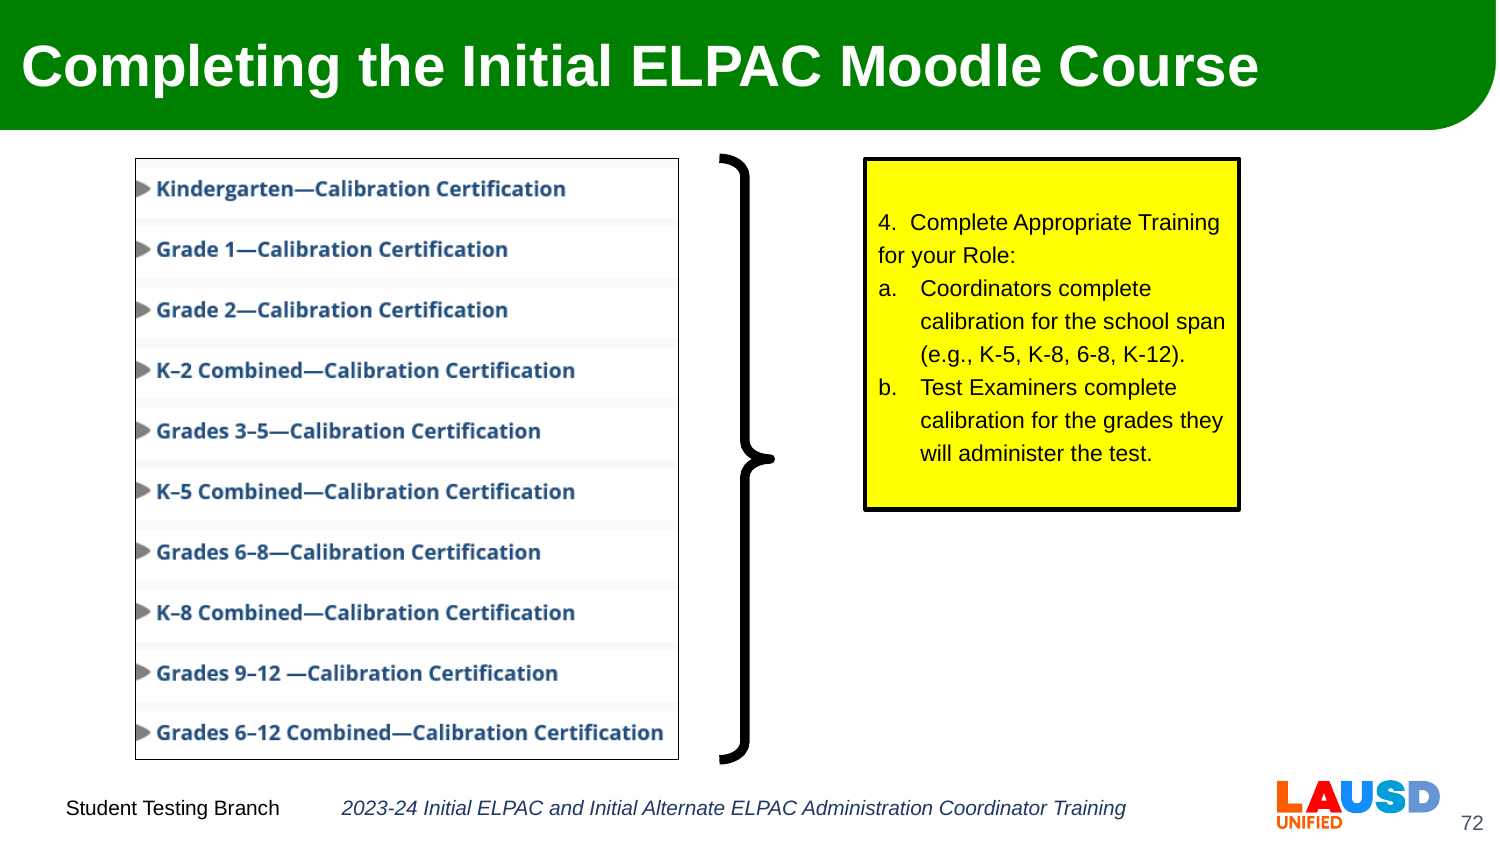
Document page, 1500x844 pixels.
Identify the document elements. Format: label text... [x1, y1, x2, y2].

text_box 4. Complete Appropriate Training for your Role: Coordinators complete calibration for the school span (e.g., K-5, K-8, 6-8, K-12). Test Examiners complete calibration for the grades they will administer the test. [863, 157, 1241, 512]
footer 2023-24 Initial ELPAC and Initial Alternate ELPAC Administration Coordinator Training [326, 787, 1258, 828]
picture [135, 158, 679, 760]
picture [1277, 780, 1440, 829]
title Completing the Initial ELPAC Moodle Course [6, 0, 1351, 127]
text_box [719, 157, 772, 761]
